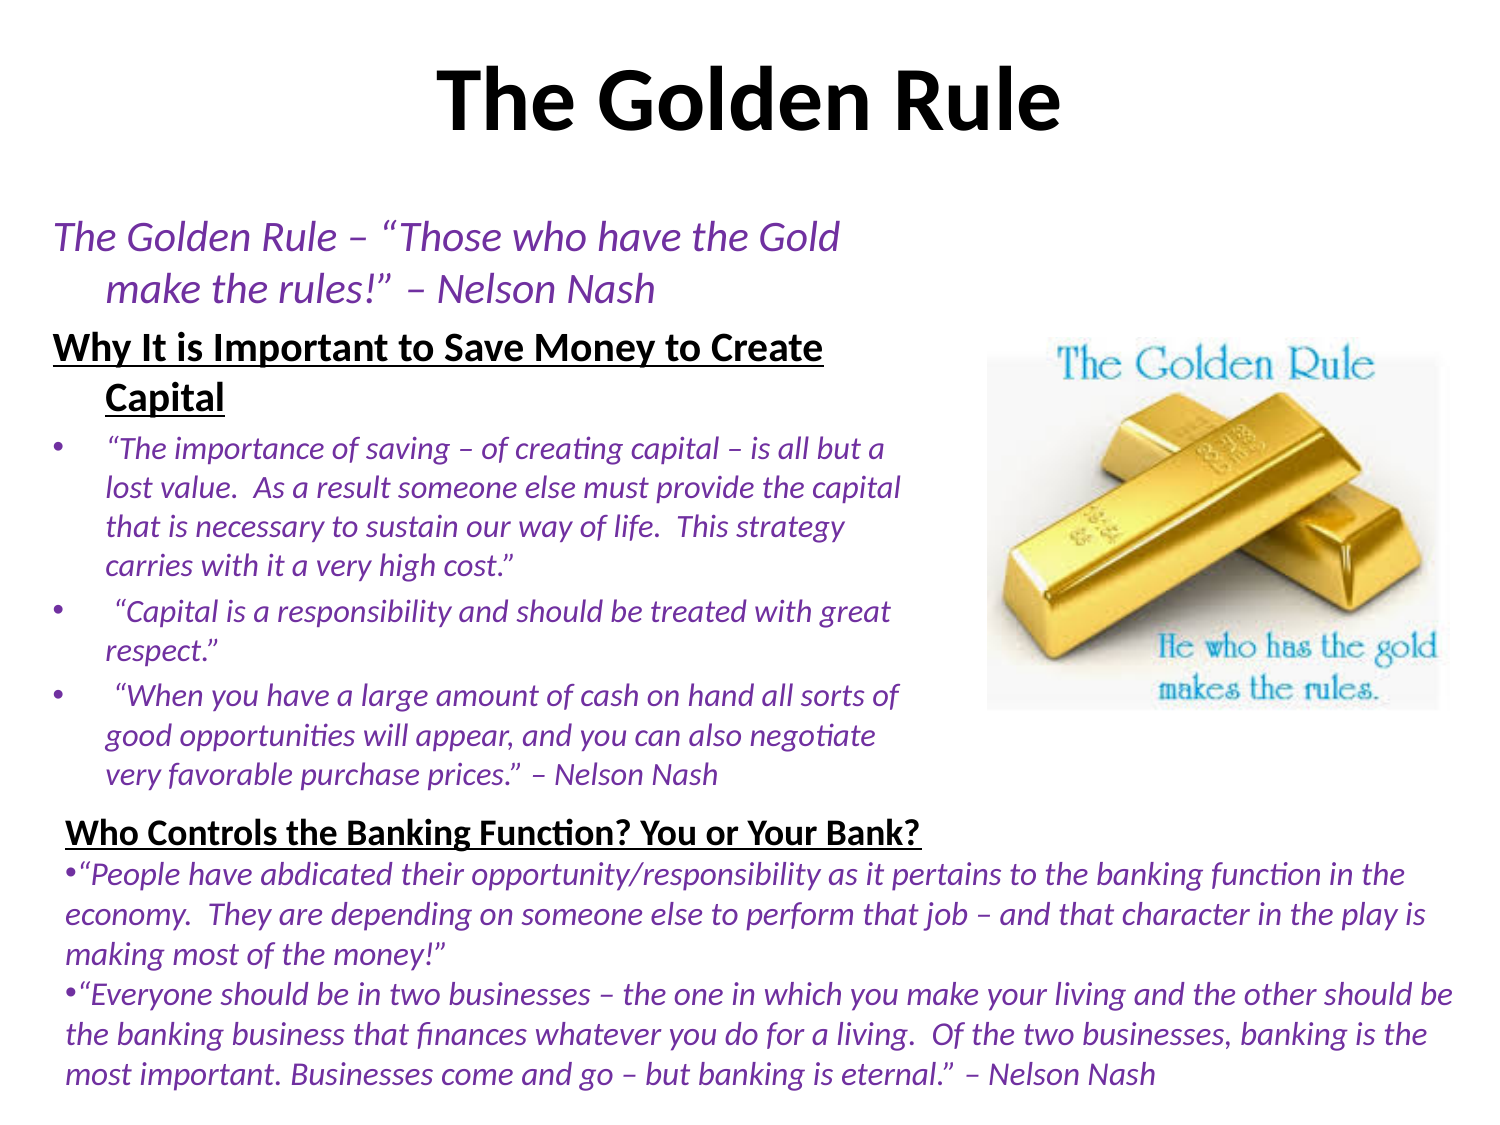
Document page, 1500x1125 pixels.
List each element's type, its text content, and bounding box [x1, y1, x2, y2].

text_box Who Controls the Banking Function? You or Your Bank? “People have abdicated their opportunity/responsibility as it pertains to the banking function in the economy. They are depending on someone else to perform that job – and that character in the play is making most of the money!” “Everyone should be in two businesses – the one in which you make your living and the other should be the banking business that finances whatever you do for a living. Of the two businesses, banking is the most important. Businesses come and go – but banking is eternal.” – Nelson Nash [50, 800, 1500, 1125]
picture [987, 337, 1451, 717]
list The Golden Rule – “Those who have the Gold make the rules!” – Nelson Nash Why It is Important to Save Money to Create Capital “The importance of saving – of creating capital – is all but a lost value. As a result someone else must provide the capital that is necessary to sustain our way of life. This strategy carries with it a very high cost.” “Capital is a responsibility and should be treated with great respect.” “When you have a large amount of cash on hand all sorts of good opportunities will appear, and you can also negotiate very favorable purchase prices.” – Nelson Nash [37, 200, 950, 800]
title The Golden Rule [0, 0, 1500, 188]
